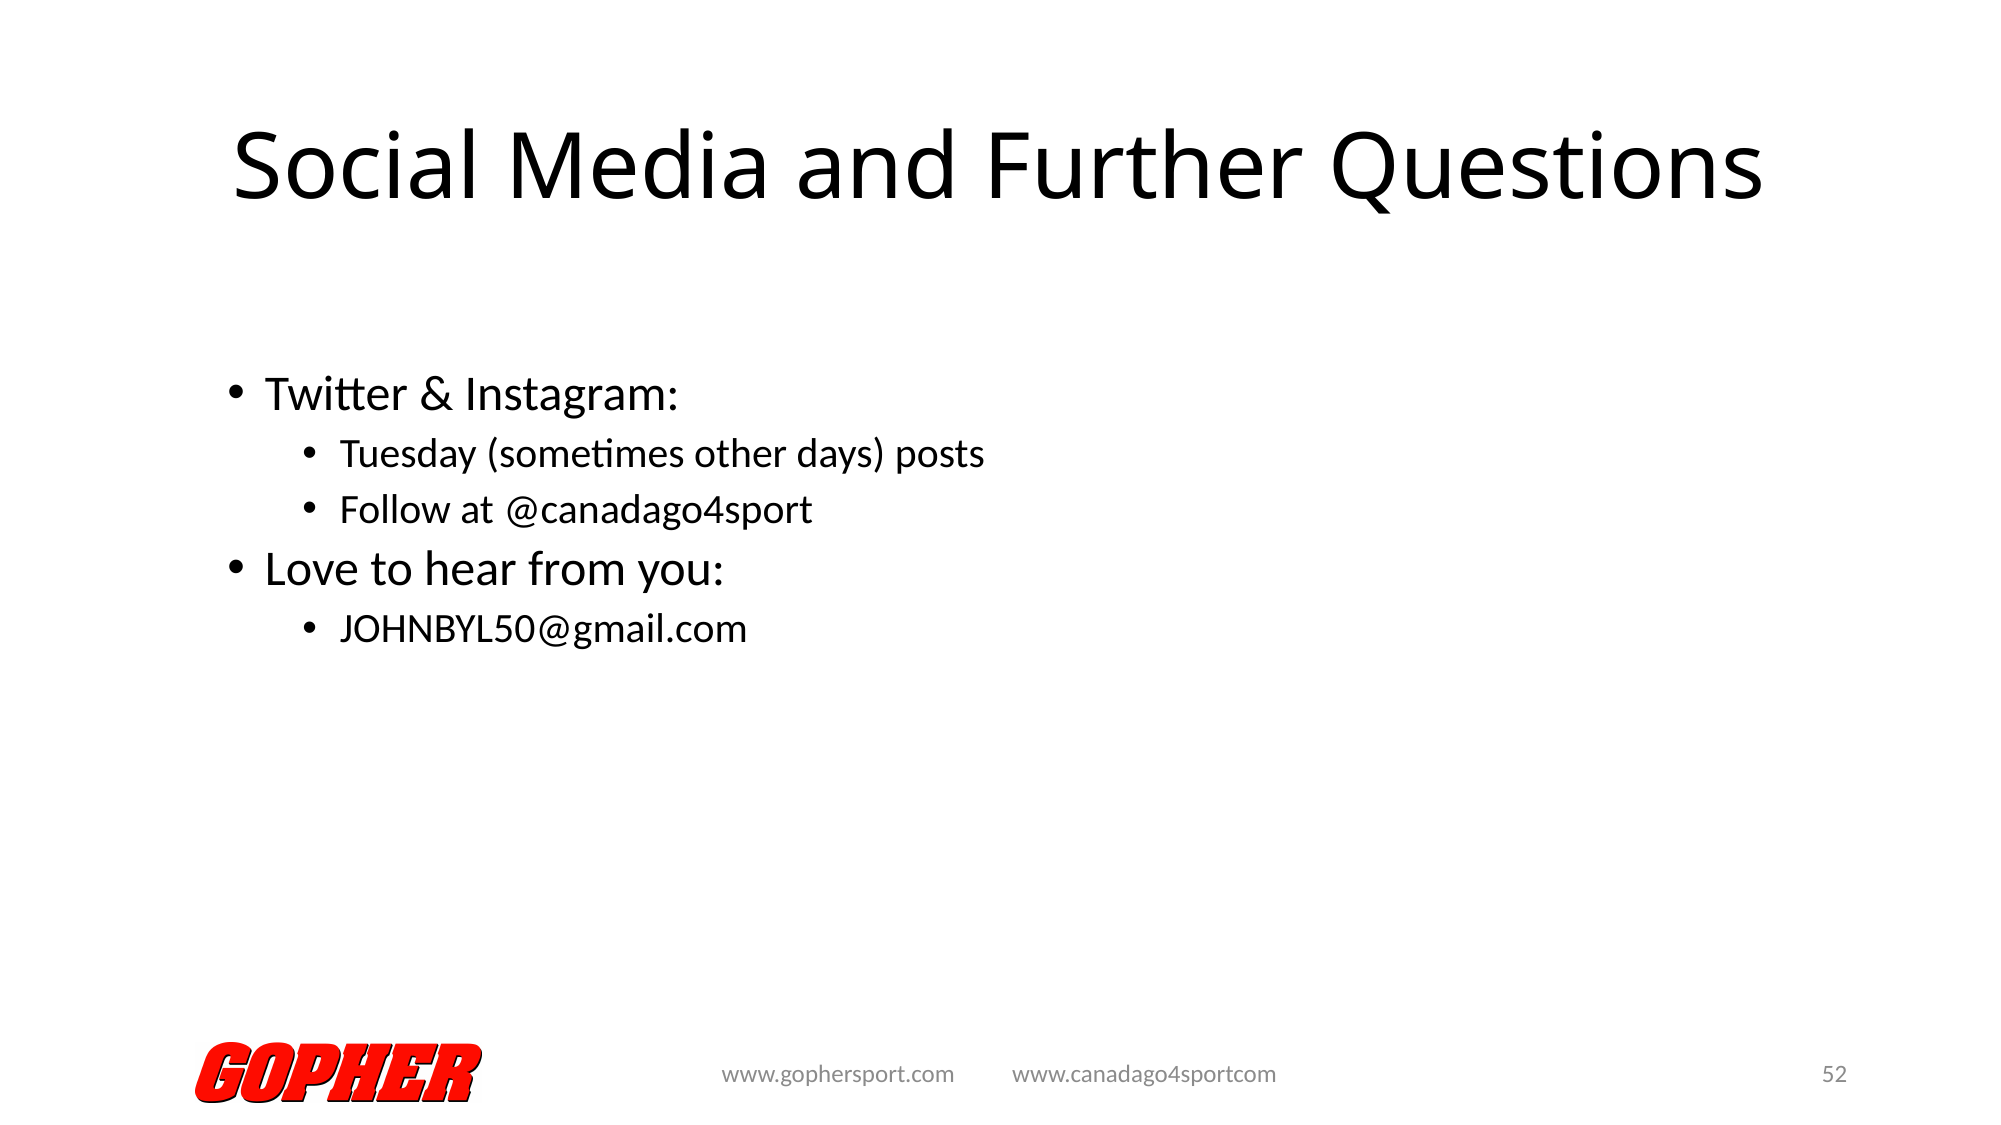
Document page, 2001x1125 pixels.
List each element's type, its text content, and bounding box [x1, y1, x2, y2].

footer www.gophersport.com www.canadago4sportcom [662, 1042, 1338, 1103]
picture [195, 1042, 482, 1103]
slide_number 52 [1412, 1042, 1863, 1103]
title Social Media and Further Questions [137, 59, 1863, 278]
list Twitter & Instagram: Tuesday (sometimes other days) posts Follow at @canadago4sport Love to hear from you: JOHNBYL50@gmail.com [137, 299, 1863, 1014]
